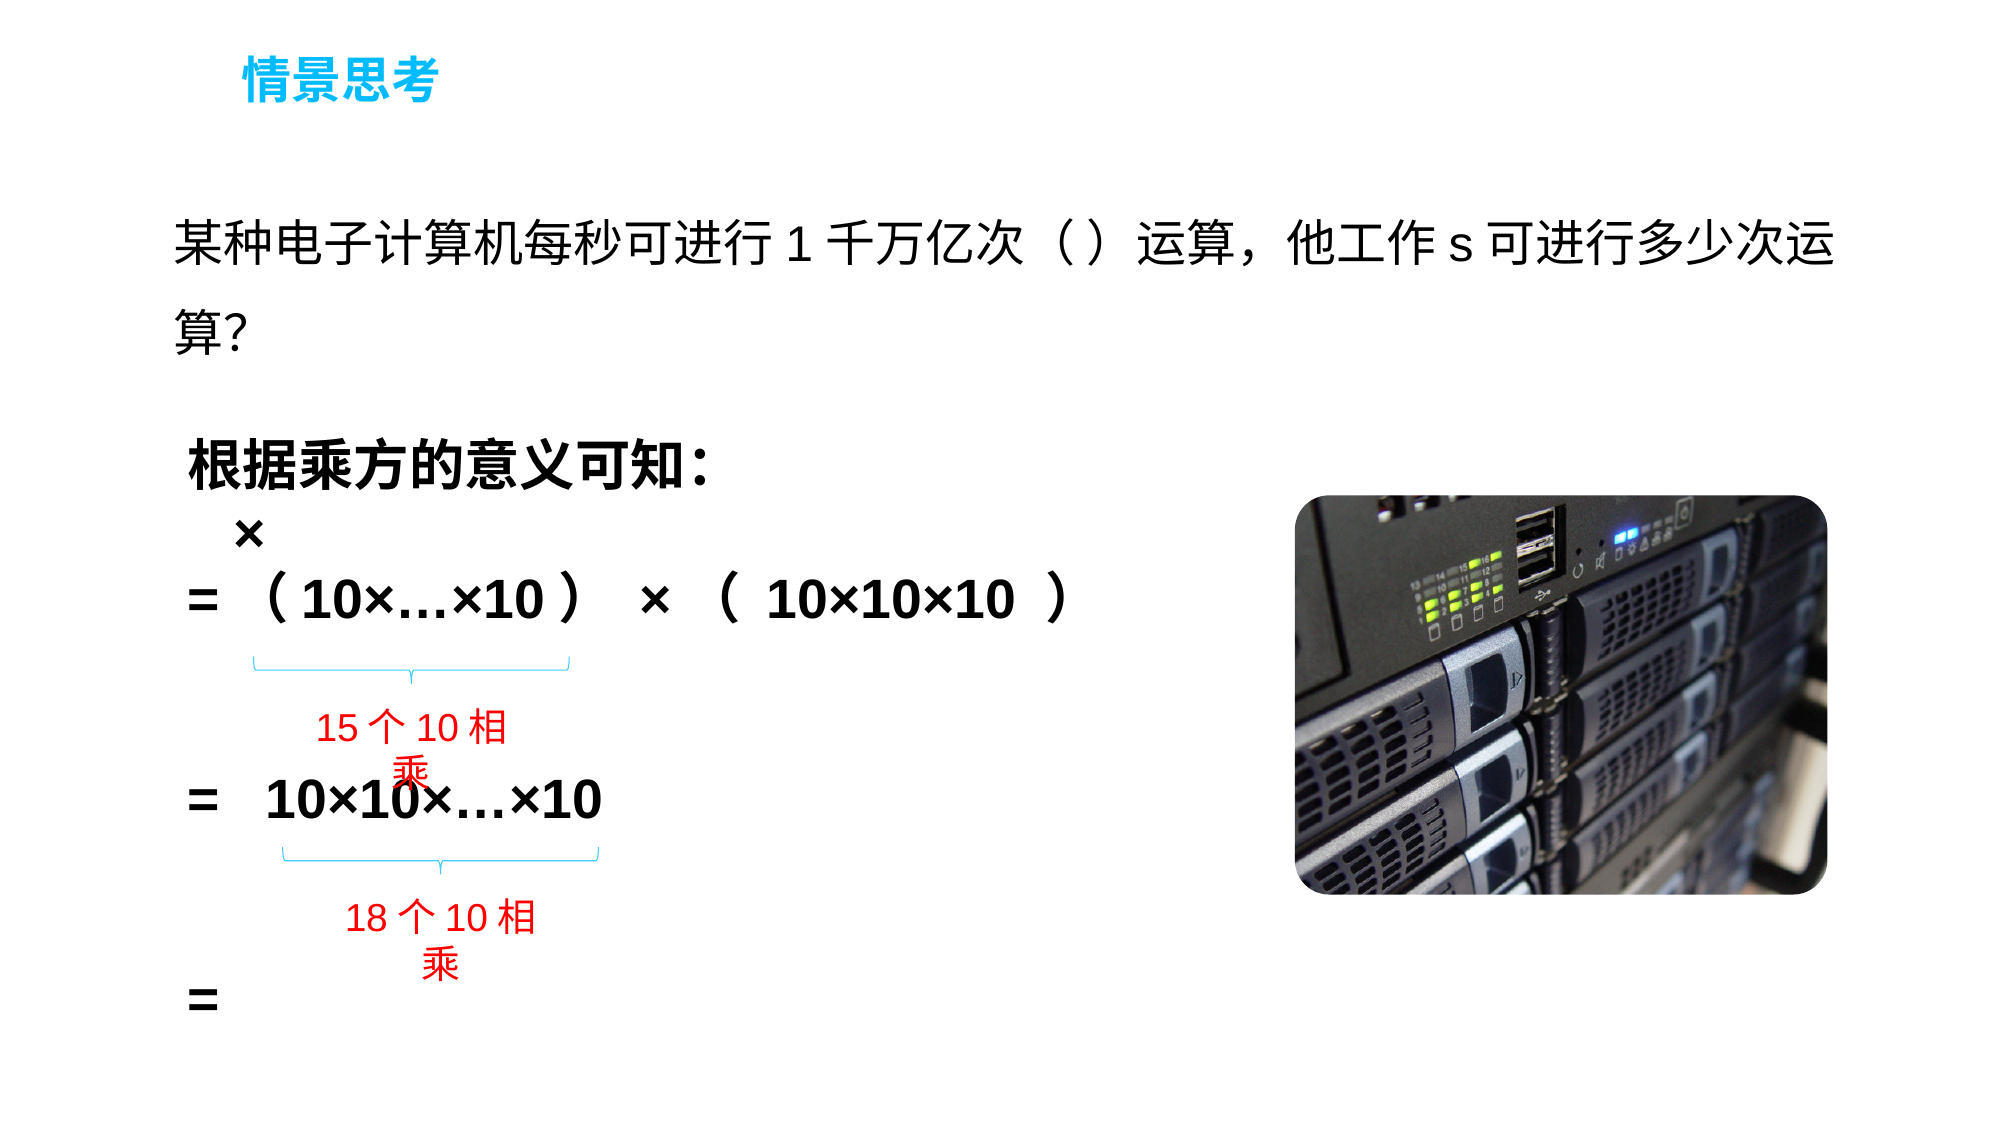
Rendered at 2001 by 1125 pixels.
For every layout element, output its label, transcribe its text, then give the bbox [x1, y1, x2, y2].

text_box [172, 422, 1181, 1125]
picture [1294, 495, 1828, 895]
text_box 情景思考 [226, 40, 1020, 116]
